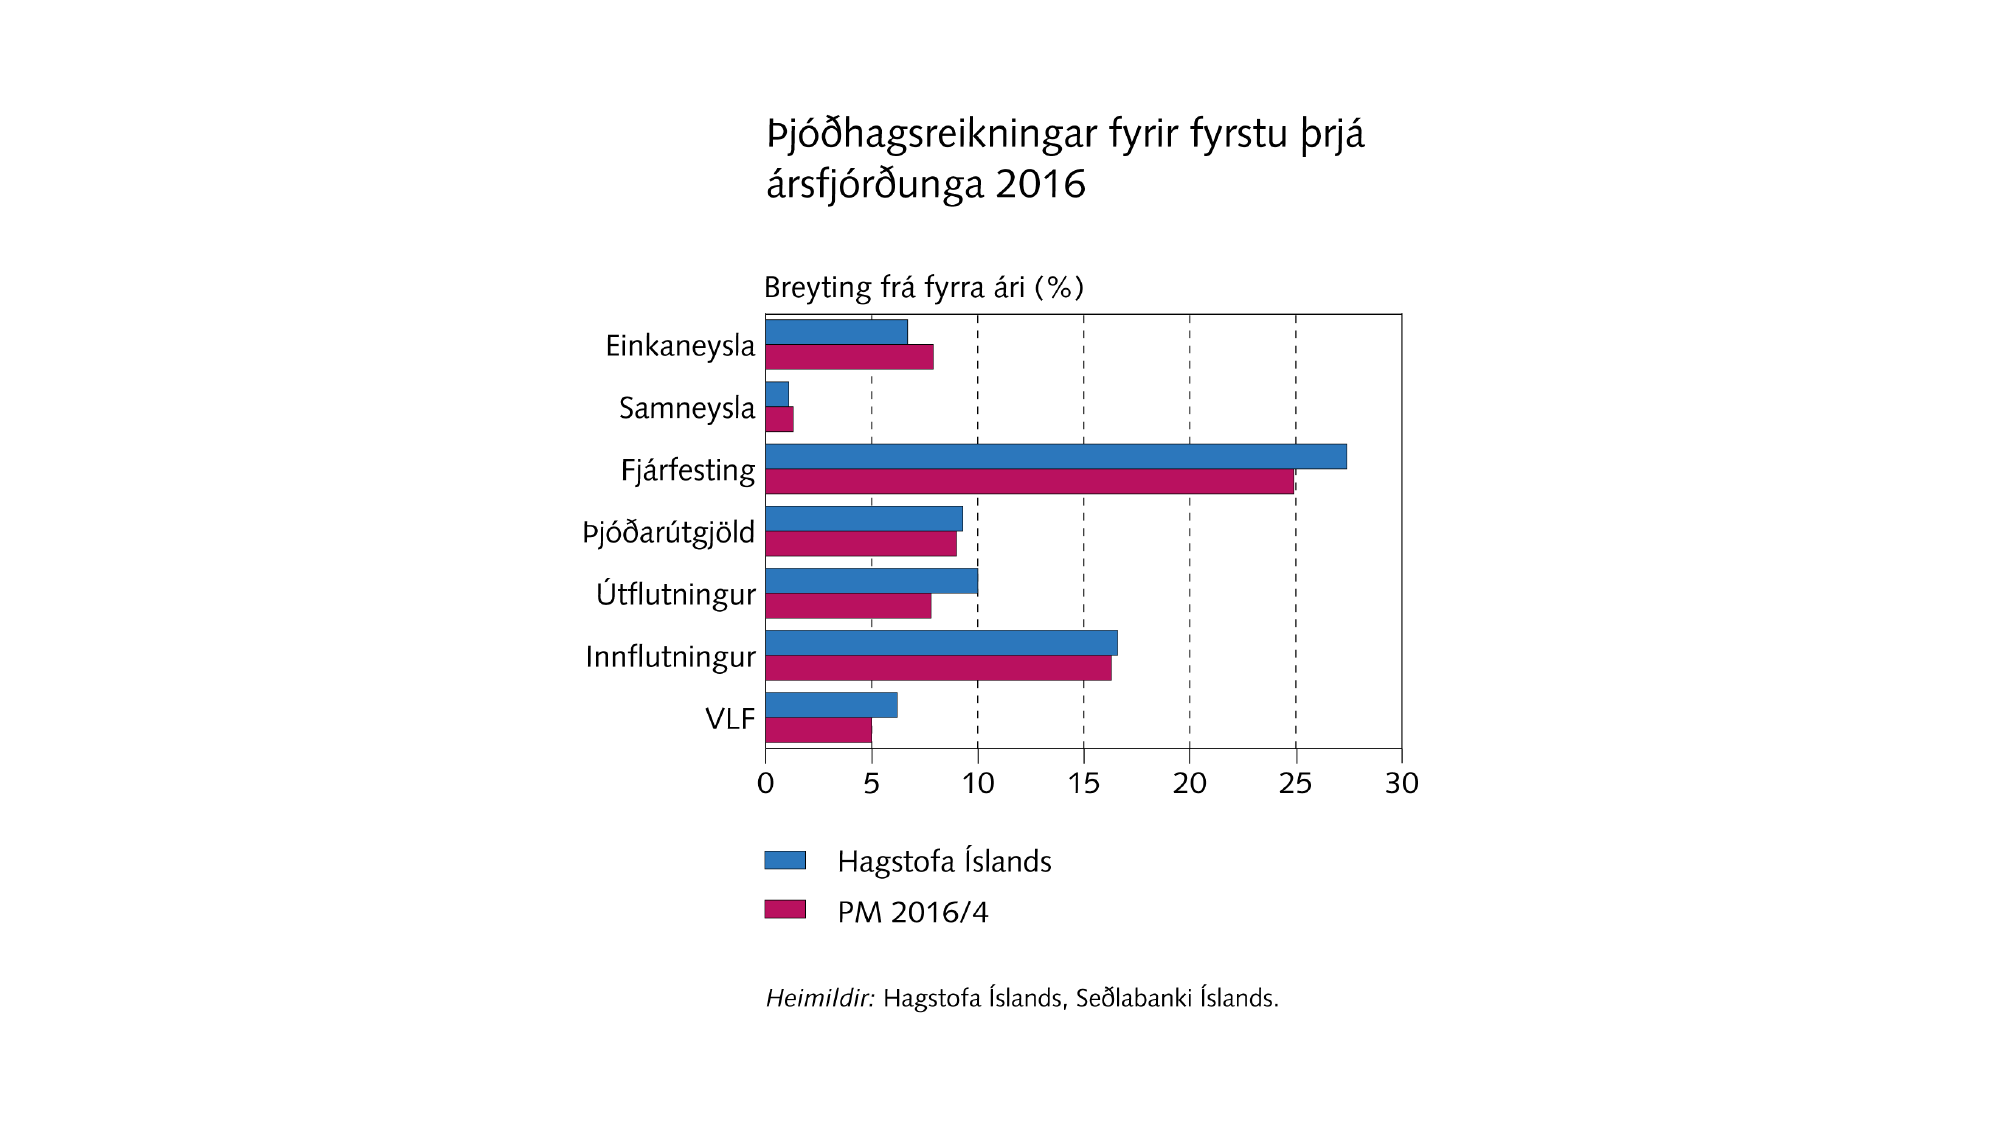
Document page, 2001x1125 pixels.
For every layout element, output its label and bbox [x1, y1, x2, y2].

picture [581, 112, 1419, 1013]
